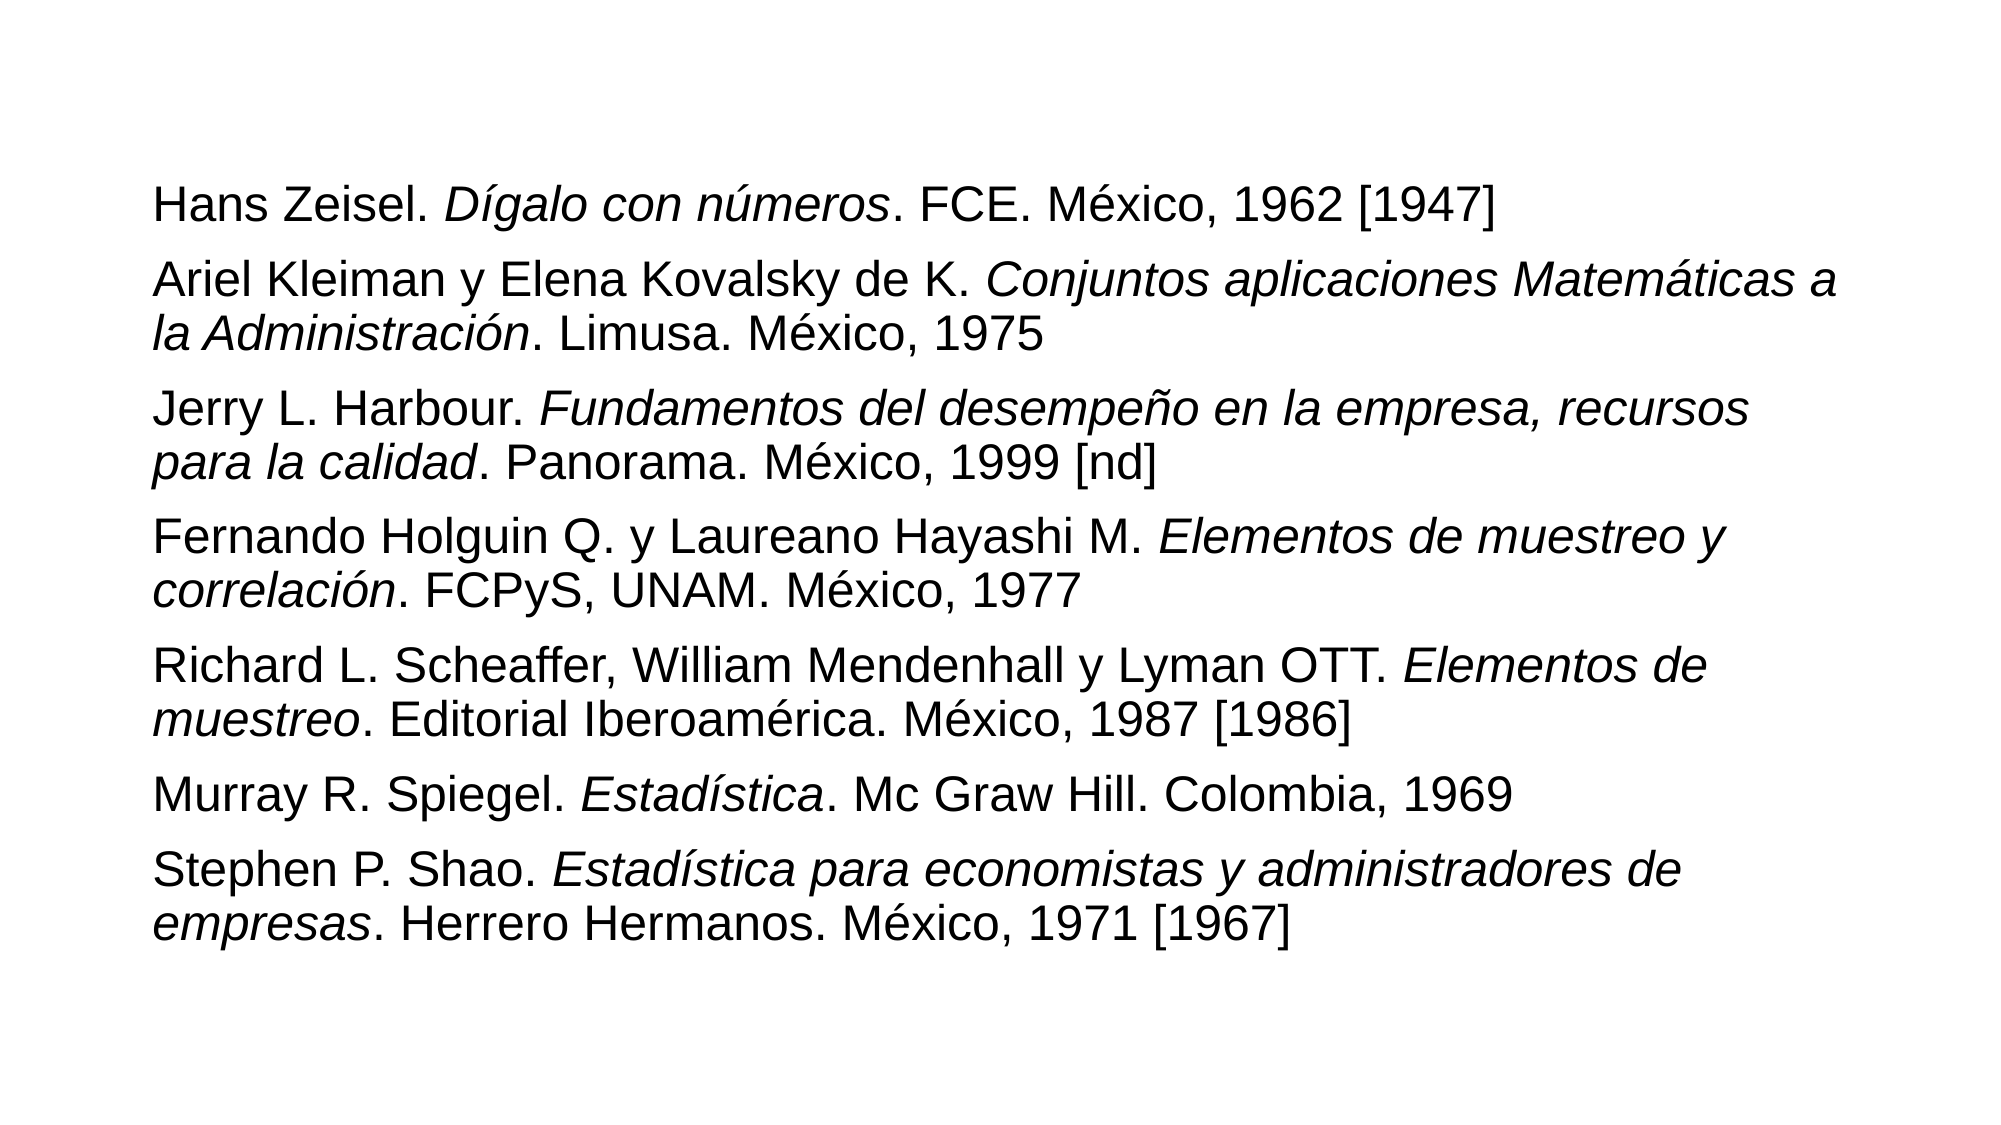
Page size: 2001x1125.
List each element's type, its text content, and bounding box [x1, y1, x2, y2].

list Hans Zeisel. Dígalo con números. FCE. México, 1962 [1947] Ariel Kleiman y Elena Kovalsky de K. Conjuntos aplicaciones Matemáticas a la Administración. Limusa. México, 1975 Jerry L. Harbour. Fundamentos del desempeño en la empresa, recursos para la calidad. Panorama. México, 1999 [nd] Fernando Holguin Q. y Laureano Hayashi M. Elementos de muestreo y correlación. FCPyS, UNAM. México, 1977 Richard L. Scheaffer, William Mendenhall y Lyman OTT. Elementos de muestreo. Editorial Iberoamérica. México, 1987 [1986] Murray R. Spiegel. Estadística. Mc Graw Hill. Colombia, 1969 Stephen P. Shao. Estadística para economistas y administradores de empresas. Herrero Hermanos. México, 1971 [1967] [137, 170, 1863, 1061]
